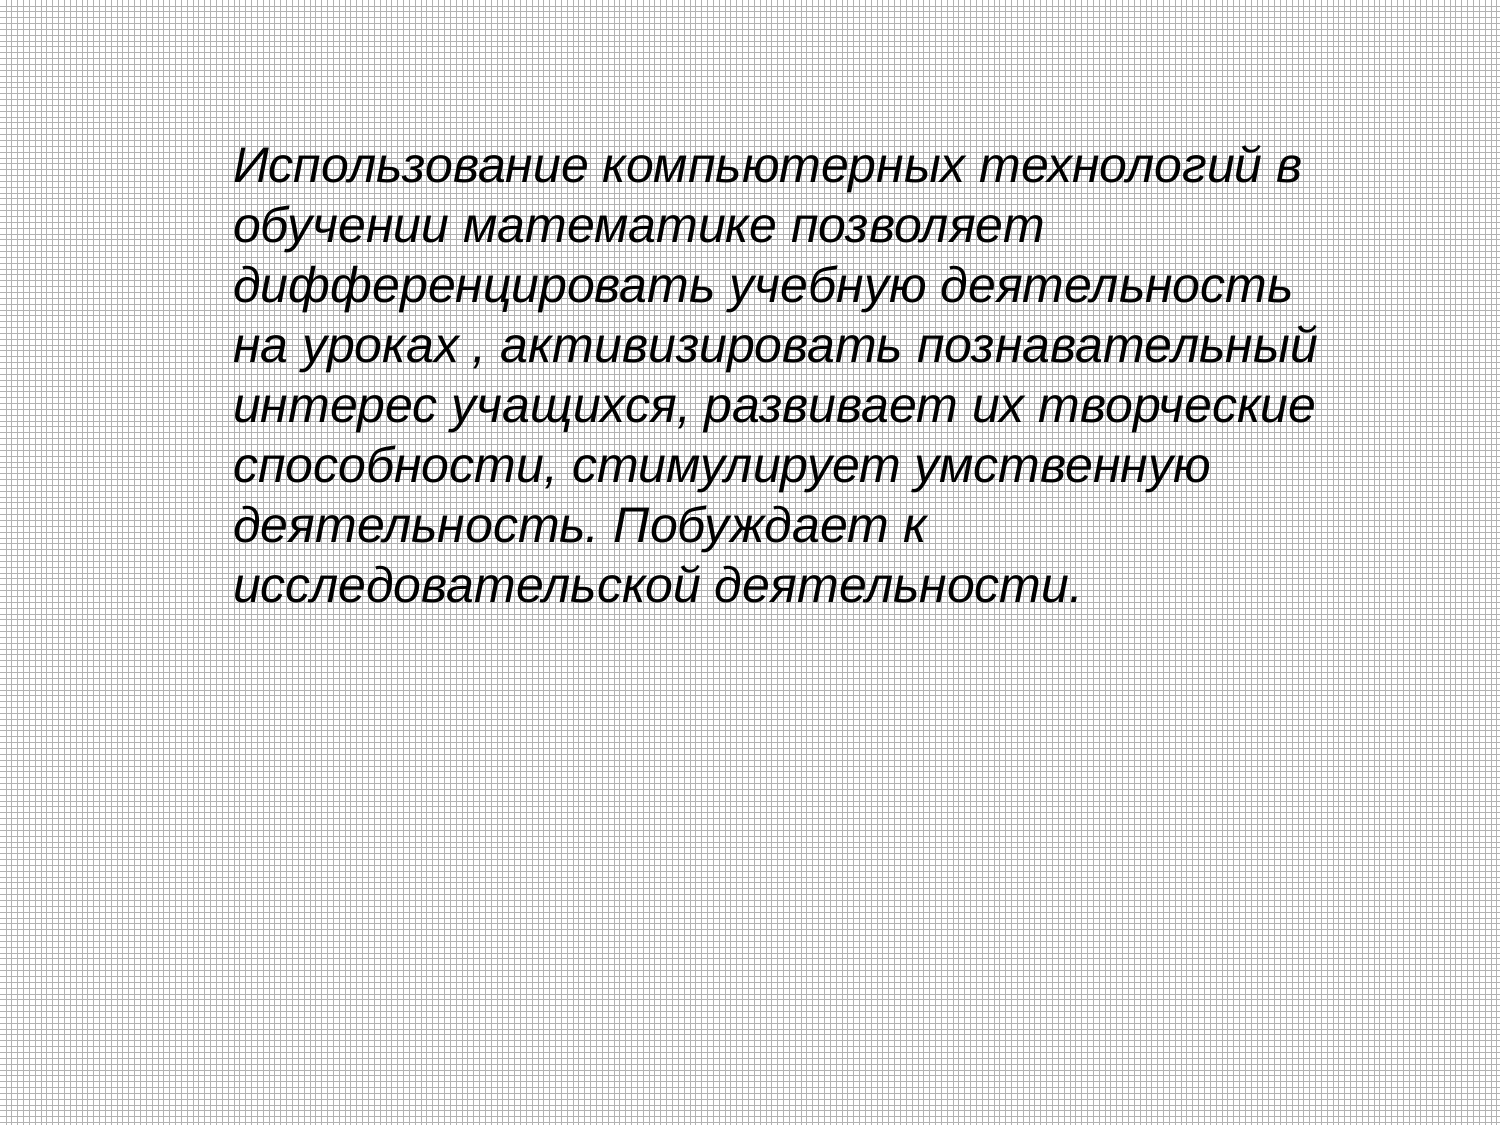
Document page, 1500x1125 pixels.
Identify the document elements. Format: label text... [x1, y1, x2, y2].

text_box Использование компьютерных технологий в обучении математике позволяет дифференцировать учебную деятельность на уроках , активизировать познавательный интерес учащихся, развивает их творческие способности, стимулирует умственную деятельность. Побуждает к исследовательской деятельности. [218, 125, 1353, 621]
